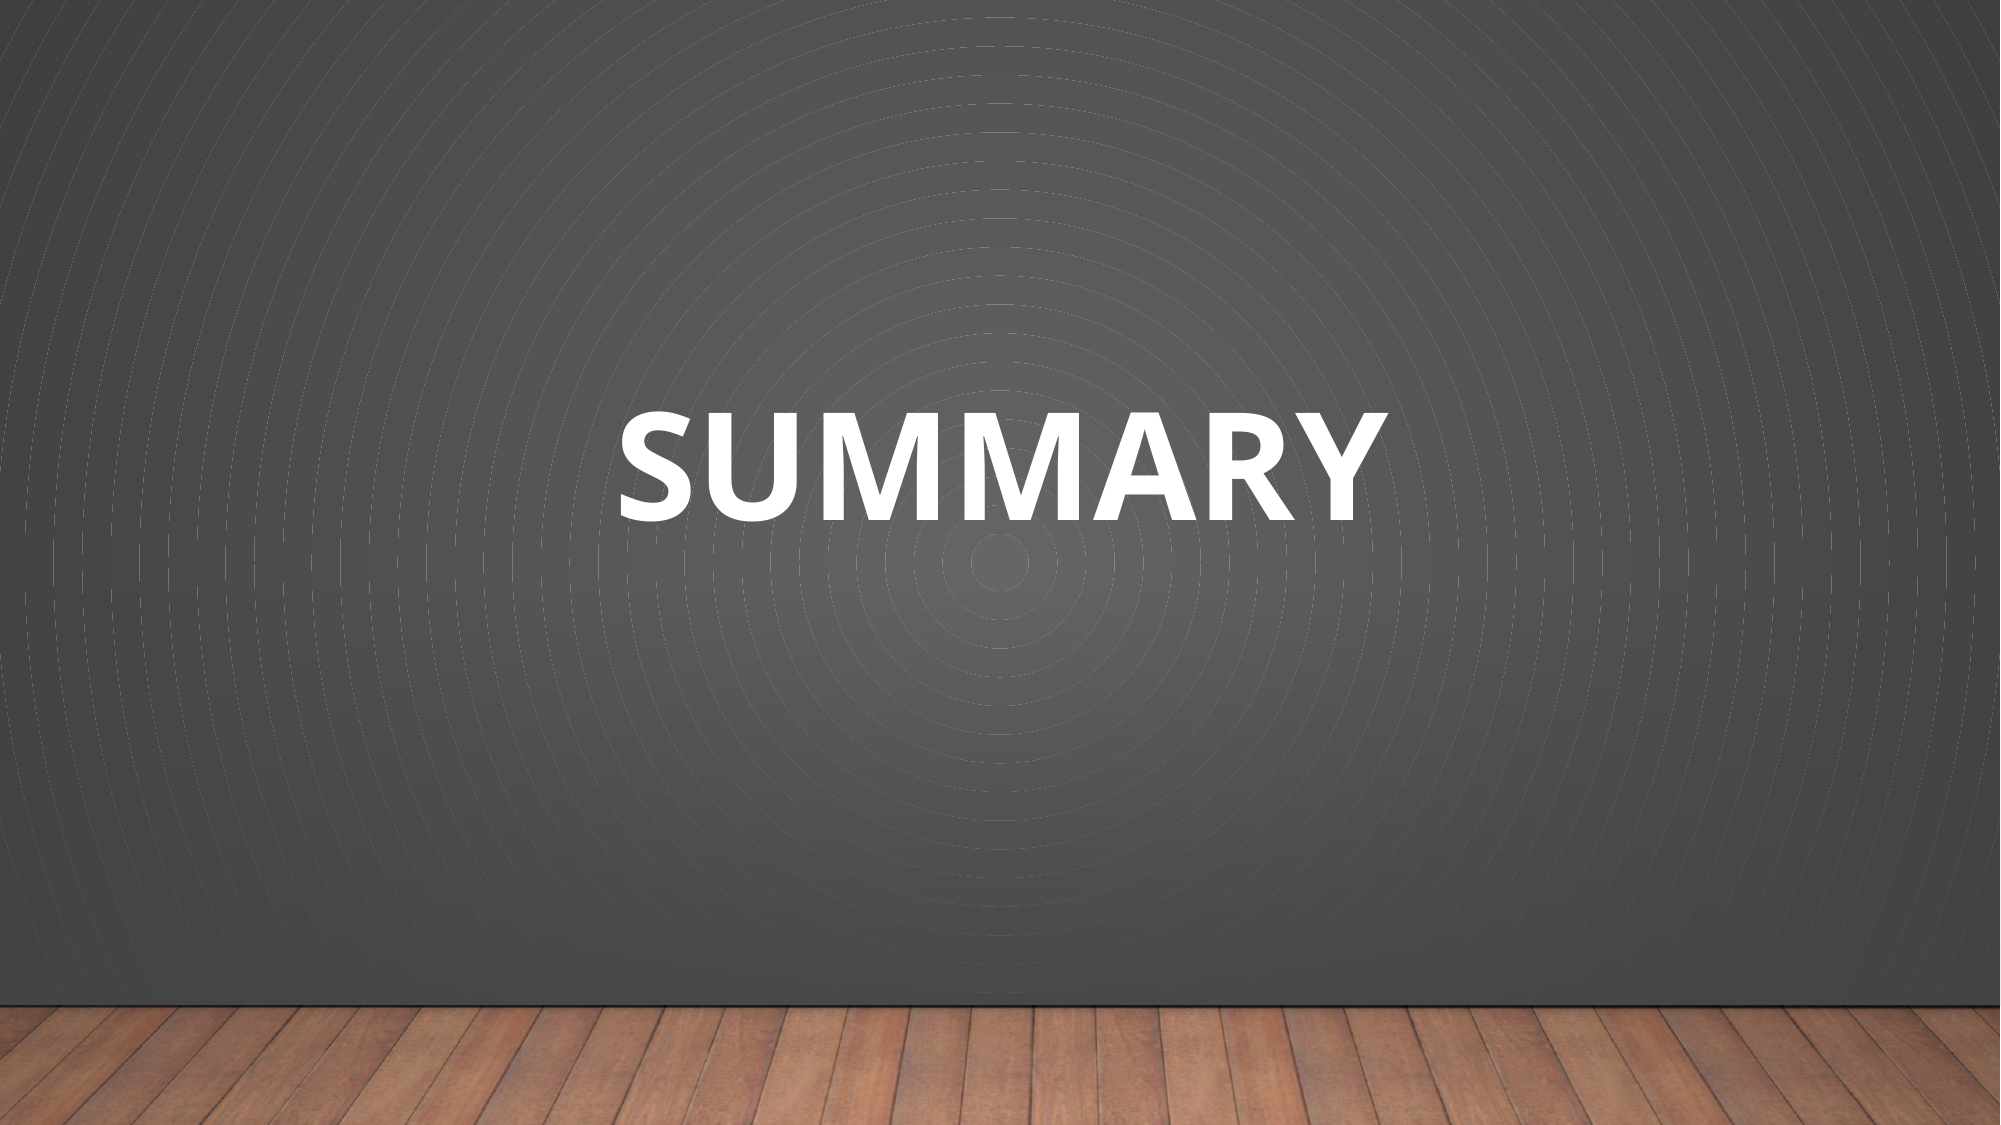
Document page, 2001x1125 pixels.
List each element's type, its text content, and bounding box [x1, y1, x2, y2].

title Summary [255, 259, 1749, 677]
picture [0, 1005, 2000, 1125]
